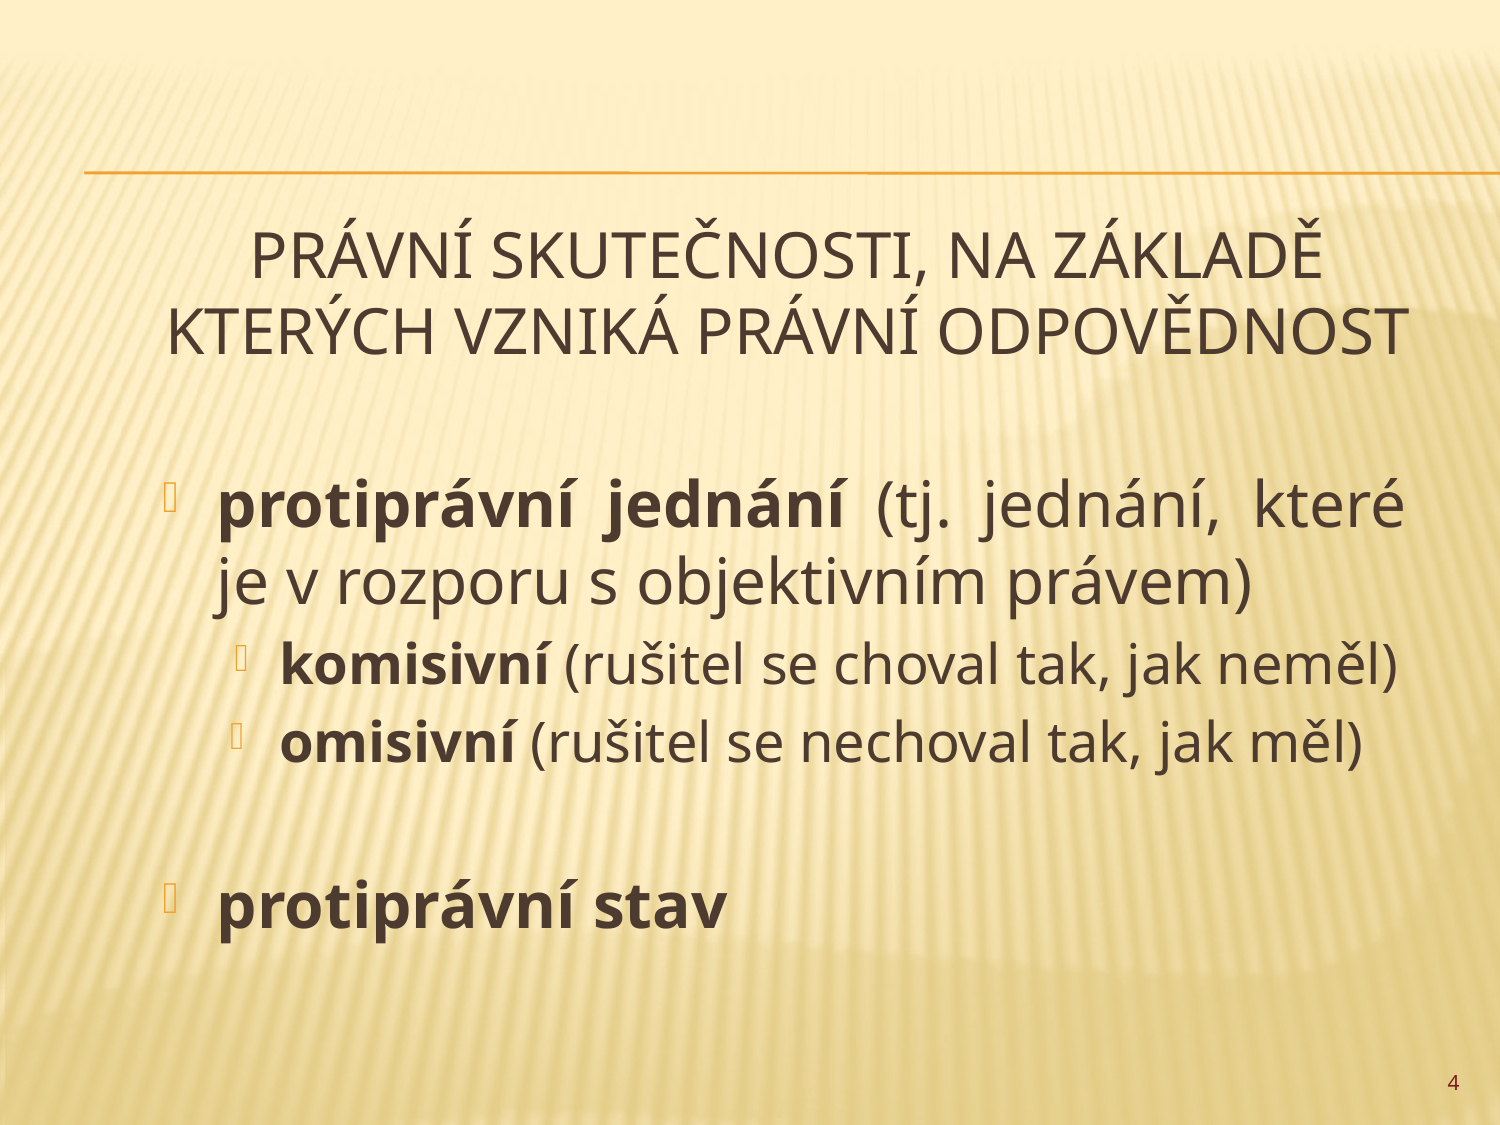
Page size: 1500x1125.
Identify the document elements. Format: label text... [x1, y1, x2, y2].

title Právní skutečnosti, na základě kterých vzniká právní odpovědnost [150, 184, 1425, 398]
list protiprávní jednání (tj. jednání, které je v rozporu s objektivním právem) komisivní (rušitel se choval tak, jak neměl) omisivní (rušitel se nechoval tak, jak měl) protiprávní stav [147, 455, 1423, 1006]
slide_number 4 [1350, 1061, 1475, 1103]
